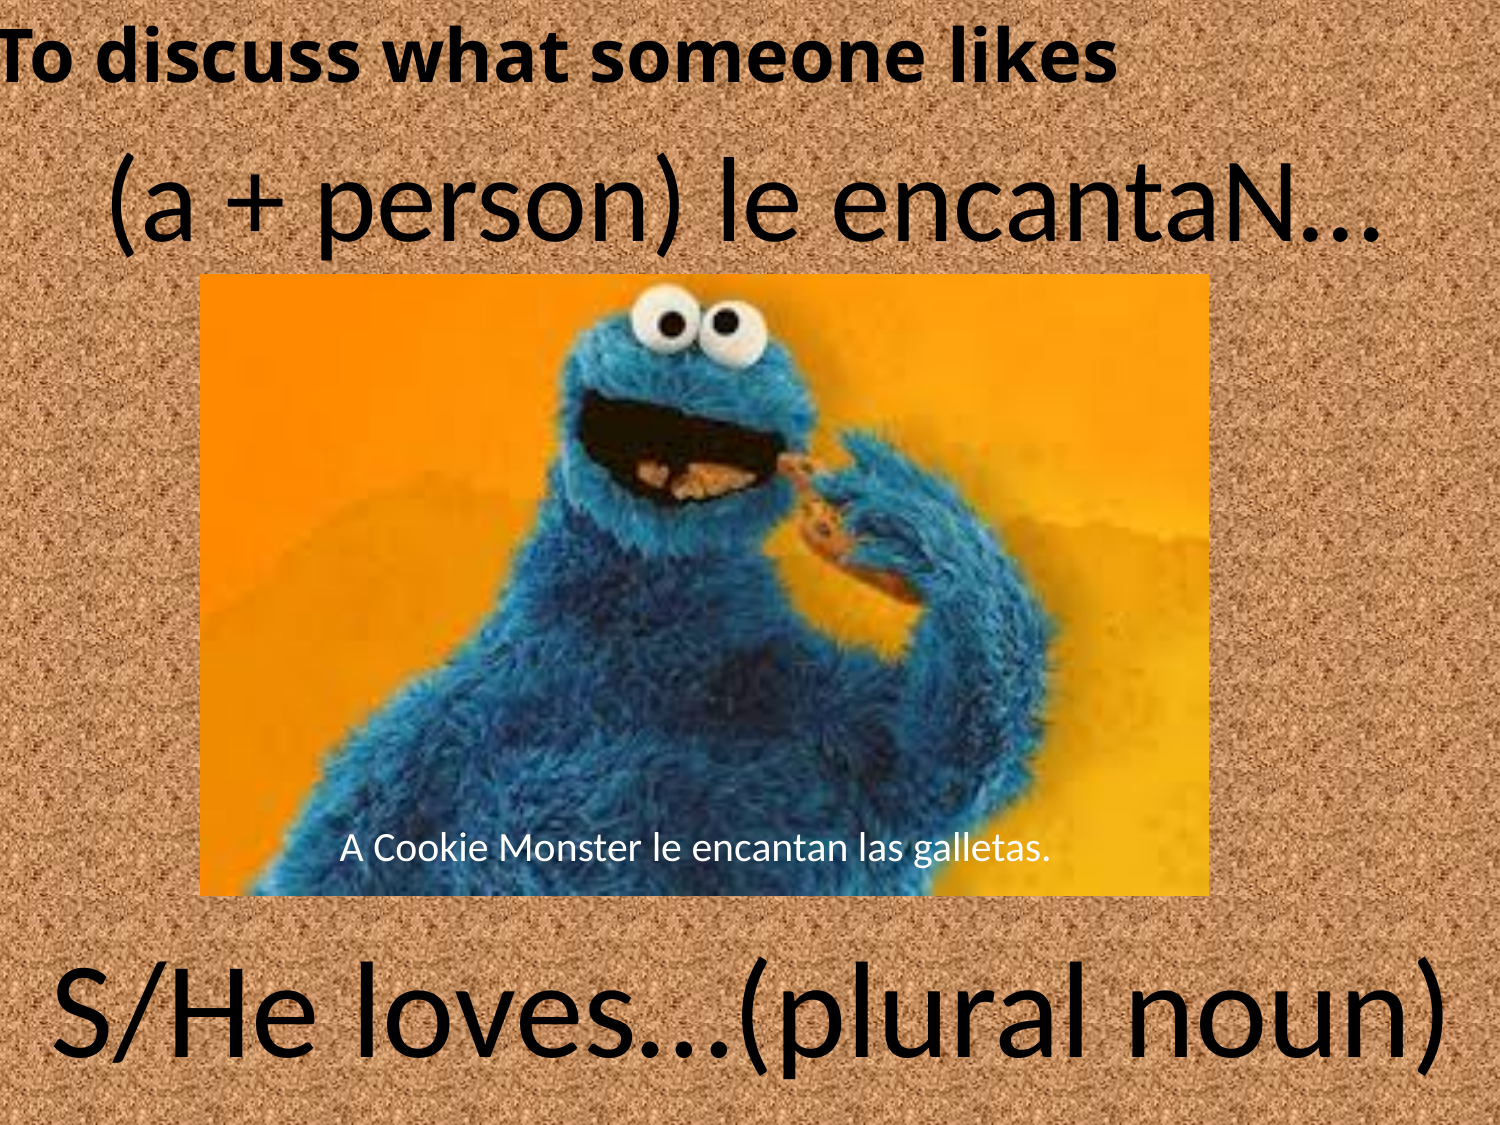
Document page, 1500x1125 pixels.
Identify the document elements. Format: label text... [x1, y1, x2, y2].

title To discuss what someone likes [0, 0, 1375, 105]
picture [0, 0, 1500, 1125]
list (a + person) le encantaN… [87, 112, 1400, 288]
list S/He loves…(plural noun) [2, 912, 1500, 1125]
